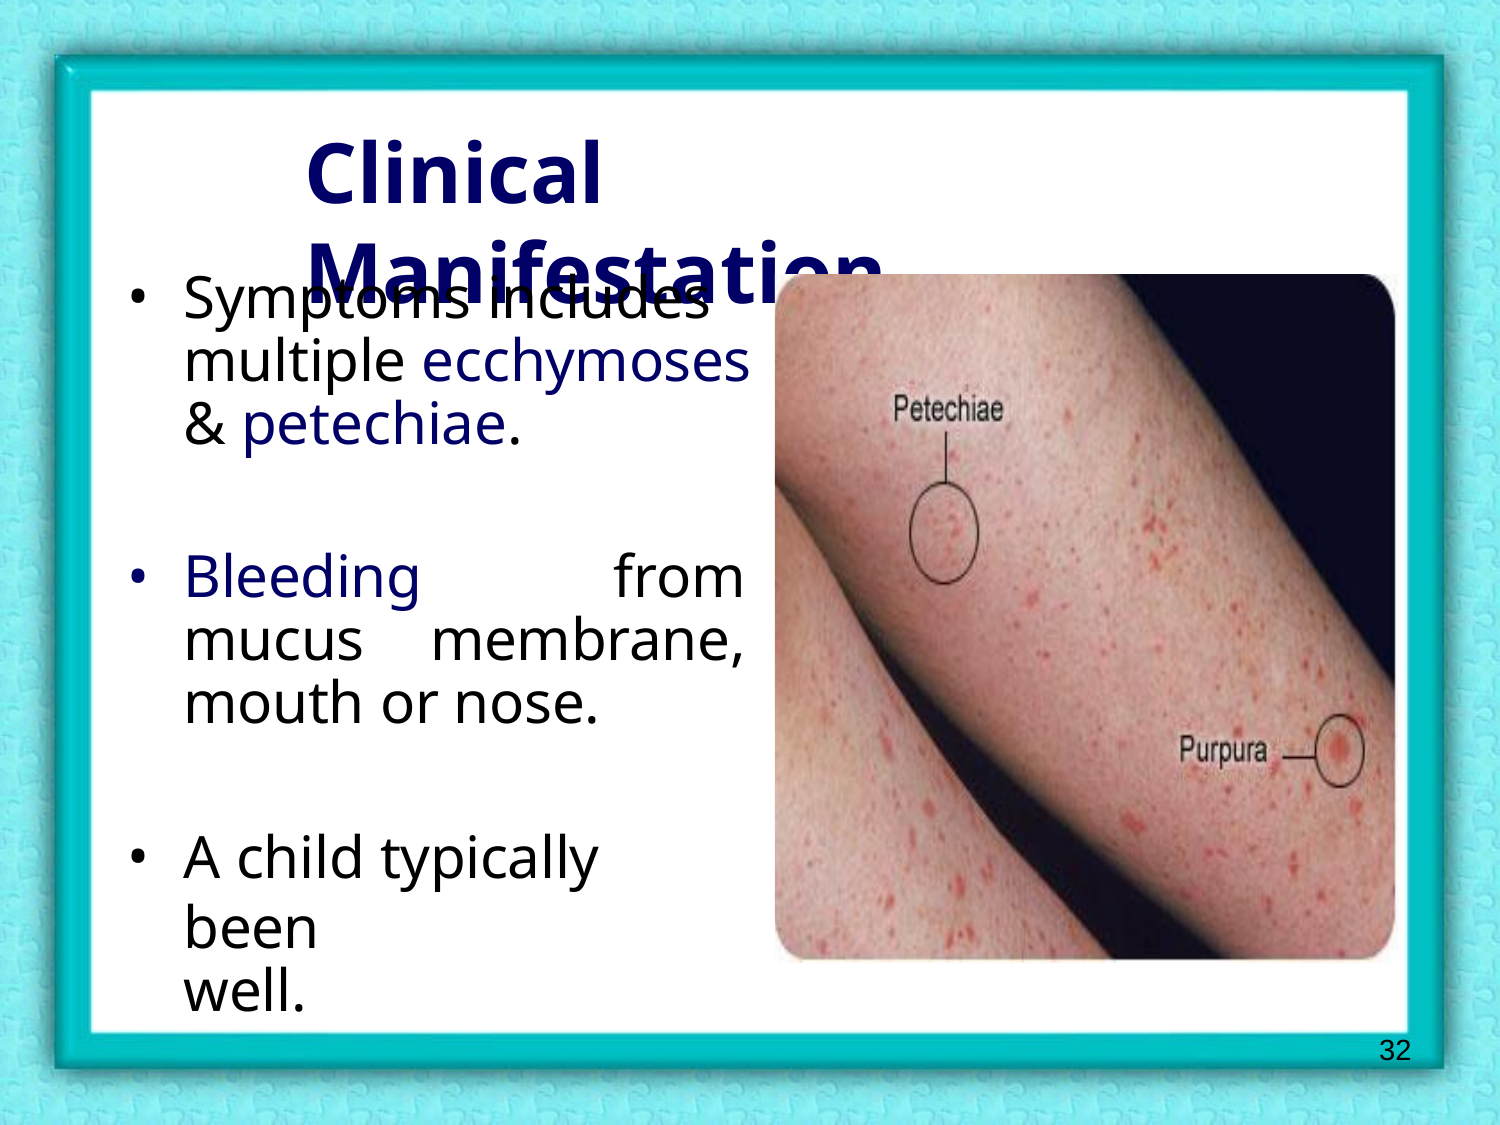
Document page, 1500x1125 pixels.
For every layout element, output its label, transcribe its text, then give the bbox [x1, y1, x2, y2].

text_box Clinical Manifestation [302, 120, 1172, 222]
text_box [774, 274, 1399, 963]
picture [0, 0, 1500, 1125]
slide_number 32 [1377, 1031, 1415, 1069]
text_box Symptoms includes multiple ecchymoses & petechiae. Bleeding from mucus membrane, mouth or nose. A child typically been well. [125, 260, 768, 956]
